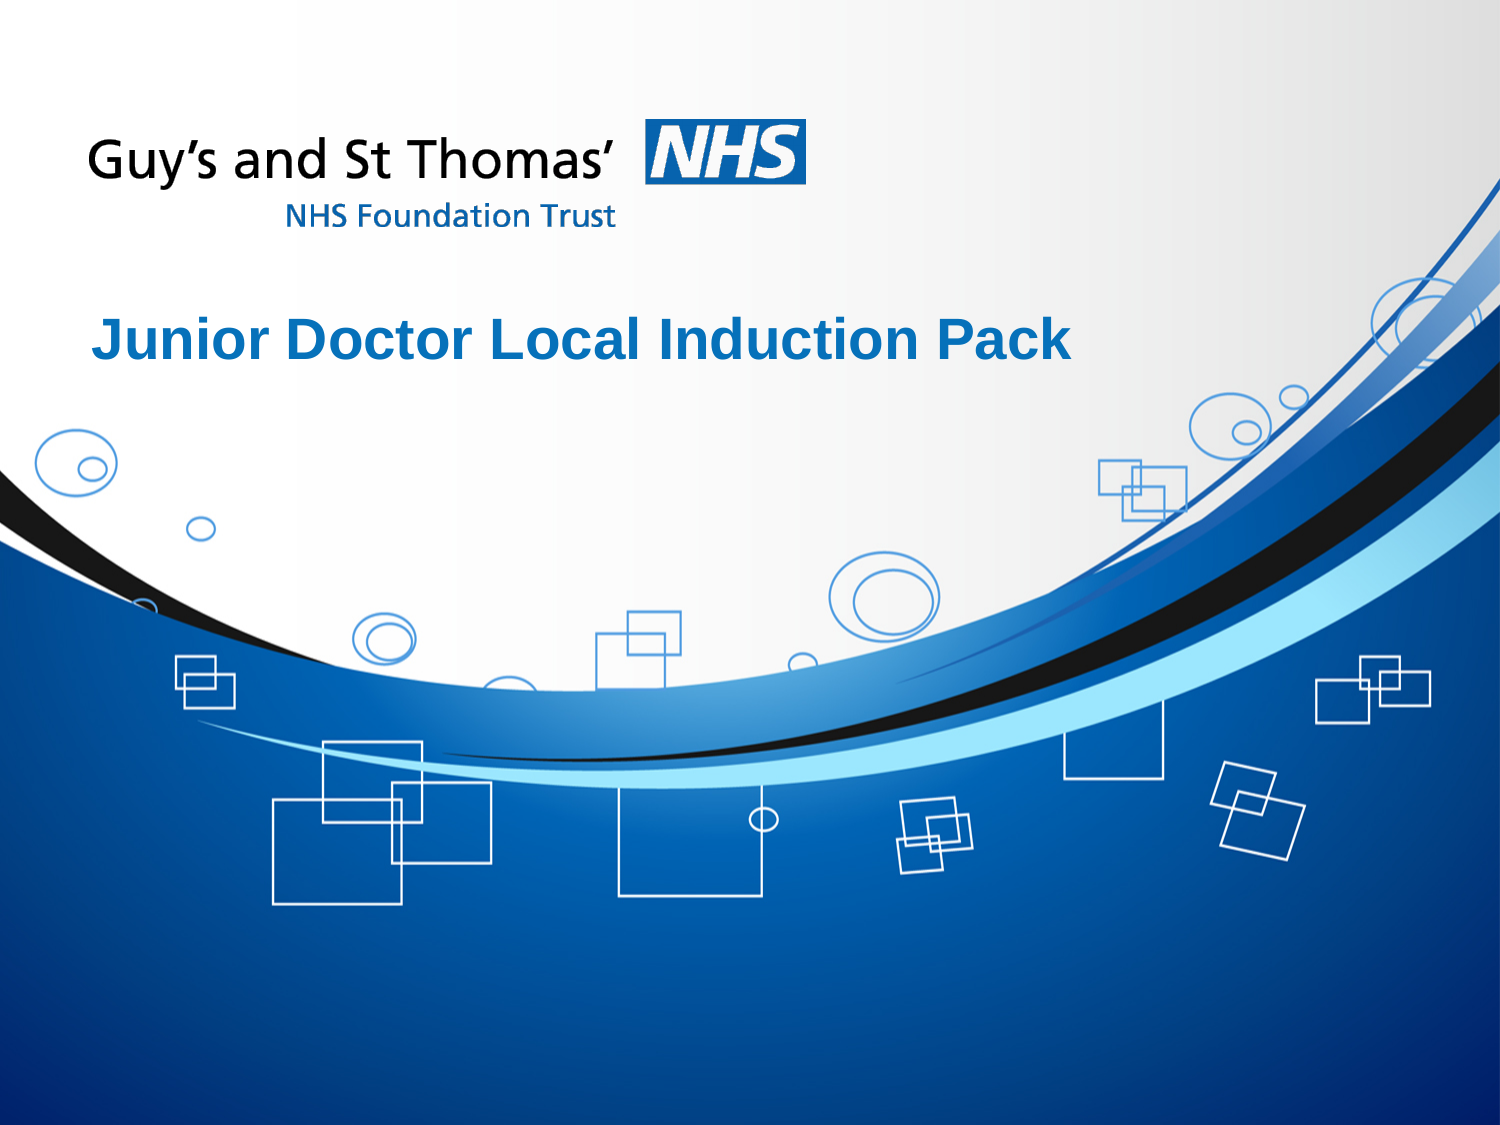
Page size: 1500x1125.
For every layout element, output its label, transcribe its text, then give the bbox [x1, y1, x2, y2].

title Junior Doctor Local Induction Pack [76, 250, 1144, 423]
picture [0, 0, 1500, 1125]
